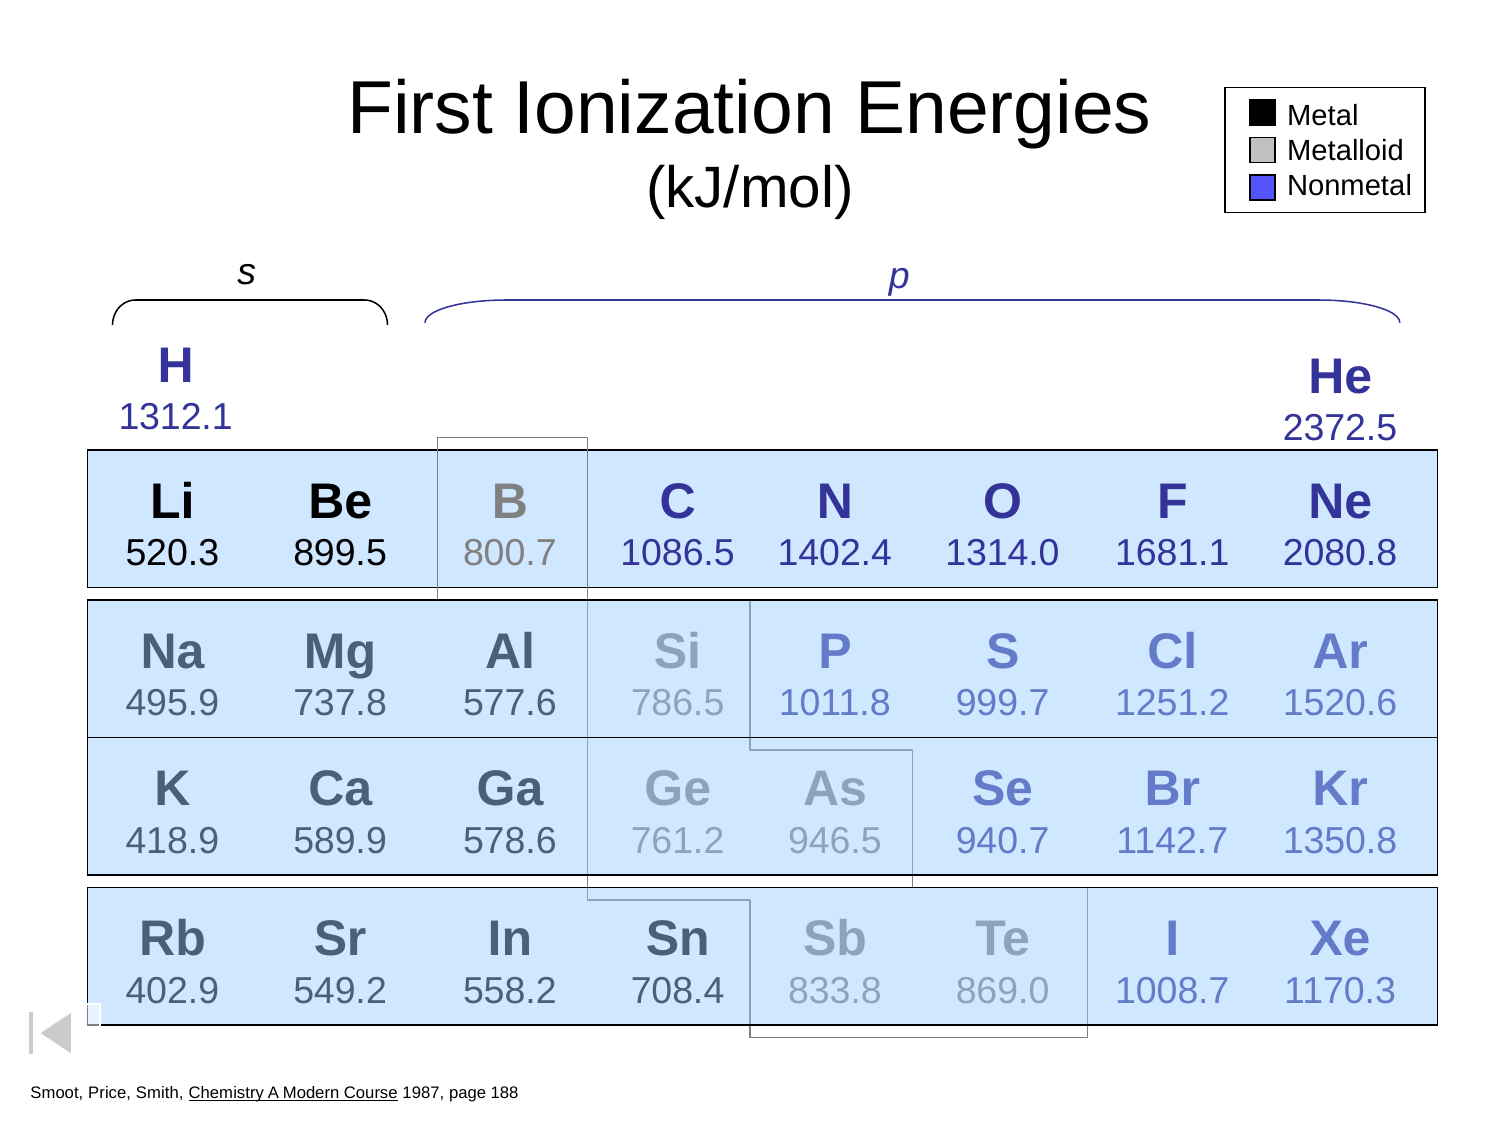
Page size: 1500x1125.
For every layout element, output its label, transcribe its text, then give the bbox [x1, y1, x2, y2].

text_box [588, 449, 1438, 588]
text_box s [222, 239, 272, 299]
text_box [749, 1025, 1088, 1038]
text_box Be 899.5 [278, 460, 402, 581]
text_box [87, 449, 437, 588]
text_box N 1402.4 [762, 460, 907, 581]
text_box [437, 437, 588, 599]
text_box [87, 737, 1438, 875]
text_box [87, 599, 1438, 737]
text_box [1224, 87, 1428, 213]
text_box H 1312.1 [103, 324, 248, 445]
text_box [587, 875, 913, 887]
text_box C 1086.5 [605, 460, 750, 581]
text_box O 1314.0 [930, 460, 1075, 581]
text_box [87, 887, 1438, 1025]
text_box Smoot, Price, Smith, Chemistry A Modern Course 1987, page 188 [15, 1074, 534, 1110]
text_box Li 520.3 [110, 460, 234, 581]
text_box He 2372.5 [1268, 335, 1413, 456]
text_box [112, 299, 388, 325]
text_box B 800.7 [448, 460, 572, 581]
text_box [424, 299, 1400, 323]
text_box F 1681.1 [1100, 460, 1245, 581]
title First Ionization Energies (kJ/mol) [74, 44, 1426, 233]
text_box [0, 1003, 100, 1063]
text_box Ne 2080.8 [1268, 460, 1413, 581]
text_box p [874, 243, 925, 299]
